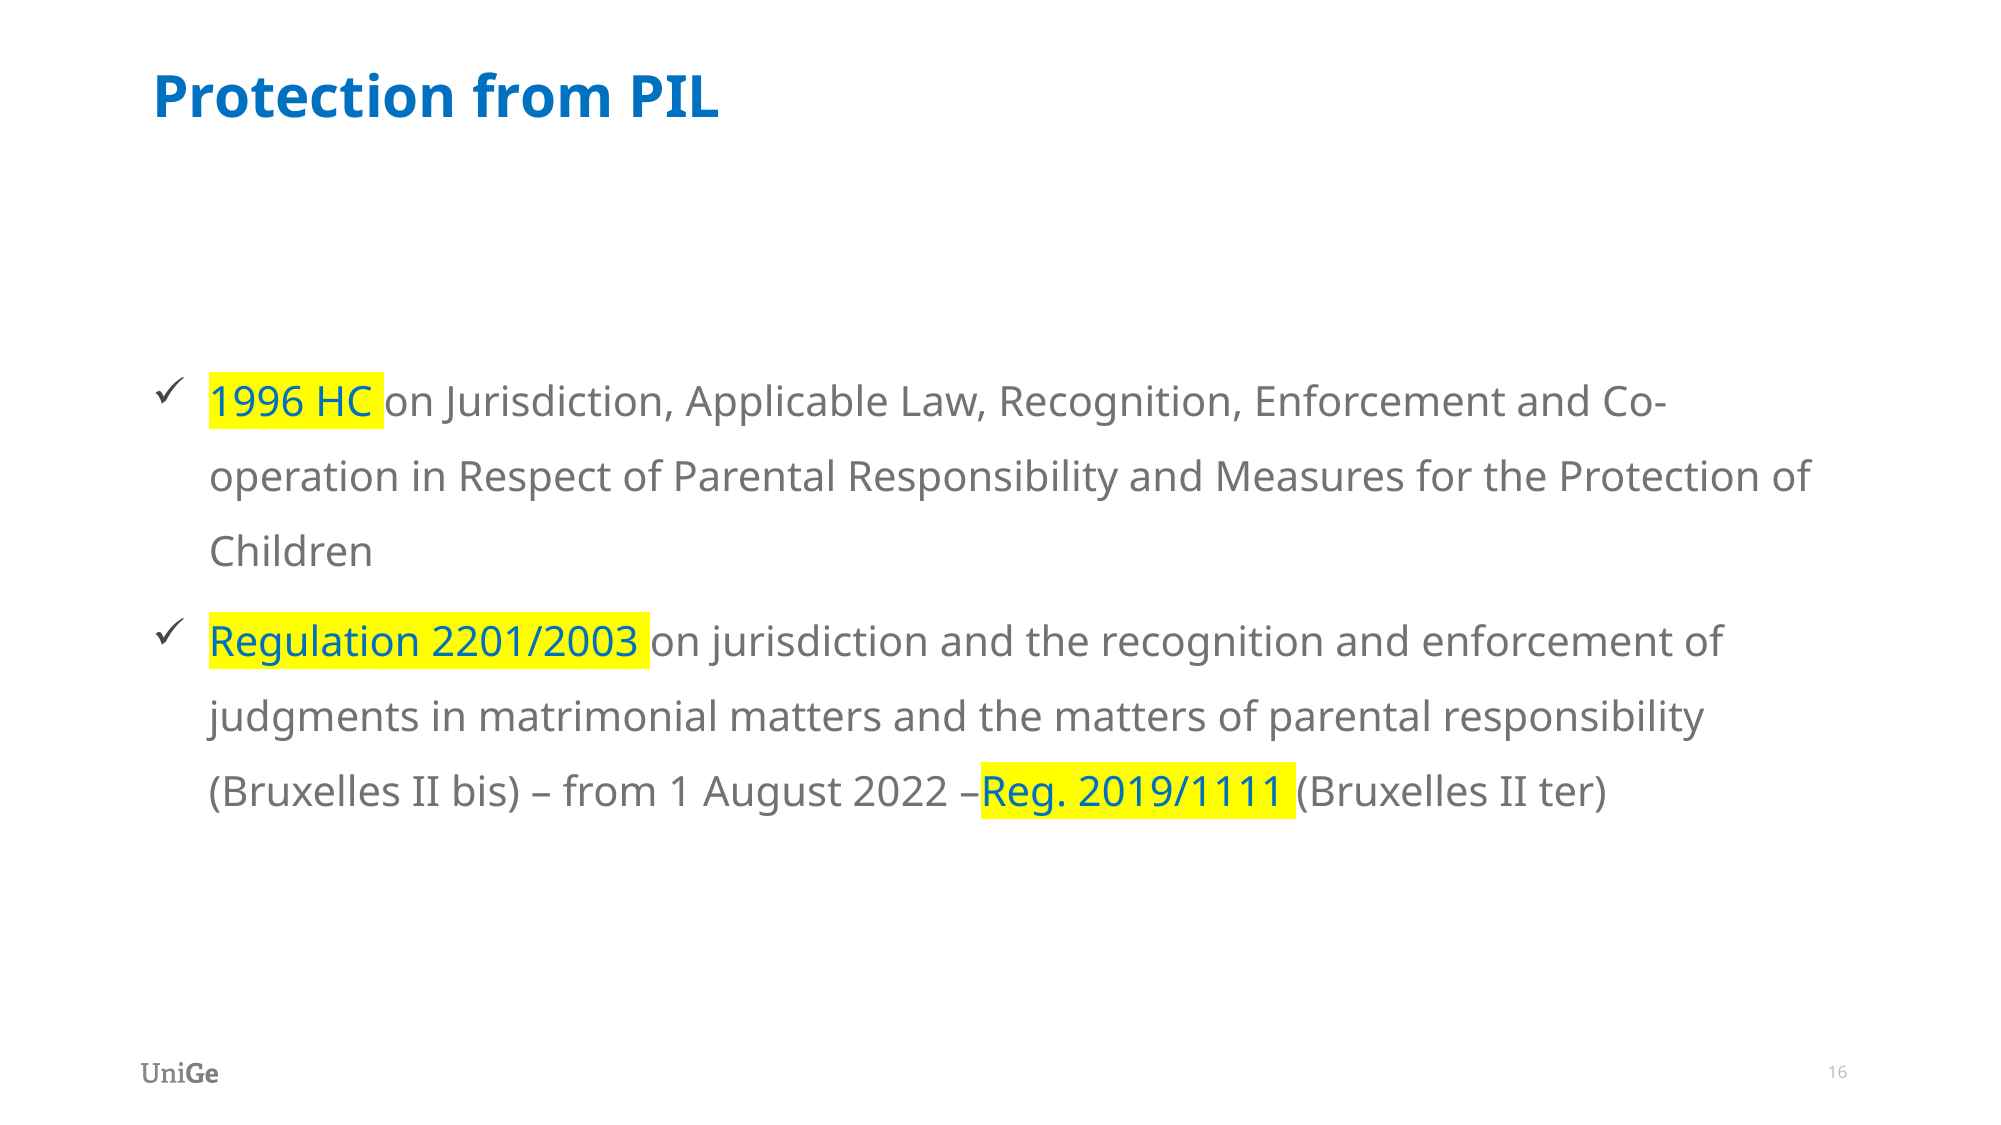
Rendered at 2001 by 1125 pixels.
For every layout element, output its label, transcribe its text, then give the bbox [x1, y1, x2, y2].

slide_number 16 [1412, 1042, 1863, 1103]
list 1996 HC on Jurisdiction, Applicable Law, Recognition, Enforcement and Co-operation in Respect of Parental Responsibility and Measures for the Protection of Children Regulation 2201/2003 on jurisdiction and the recognition and enforcement of judgments in matrimonial matters and the matters of parental responsibility (Bruxelles II bis) – from 1 August 2022 –Reg. 2019/1111 (Bruxelles II ter) [137, 251, 1863, 914]
title Protection from PIL [137, 59, 1863, 222]
